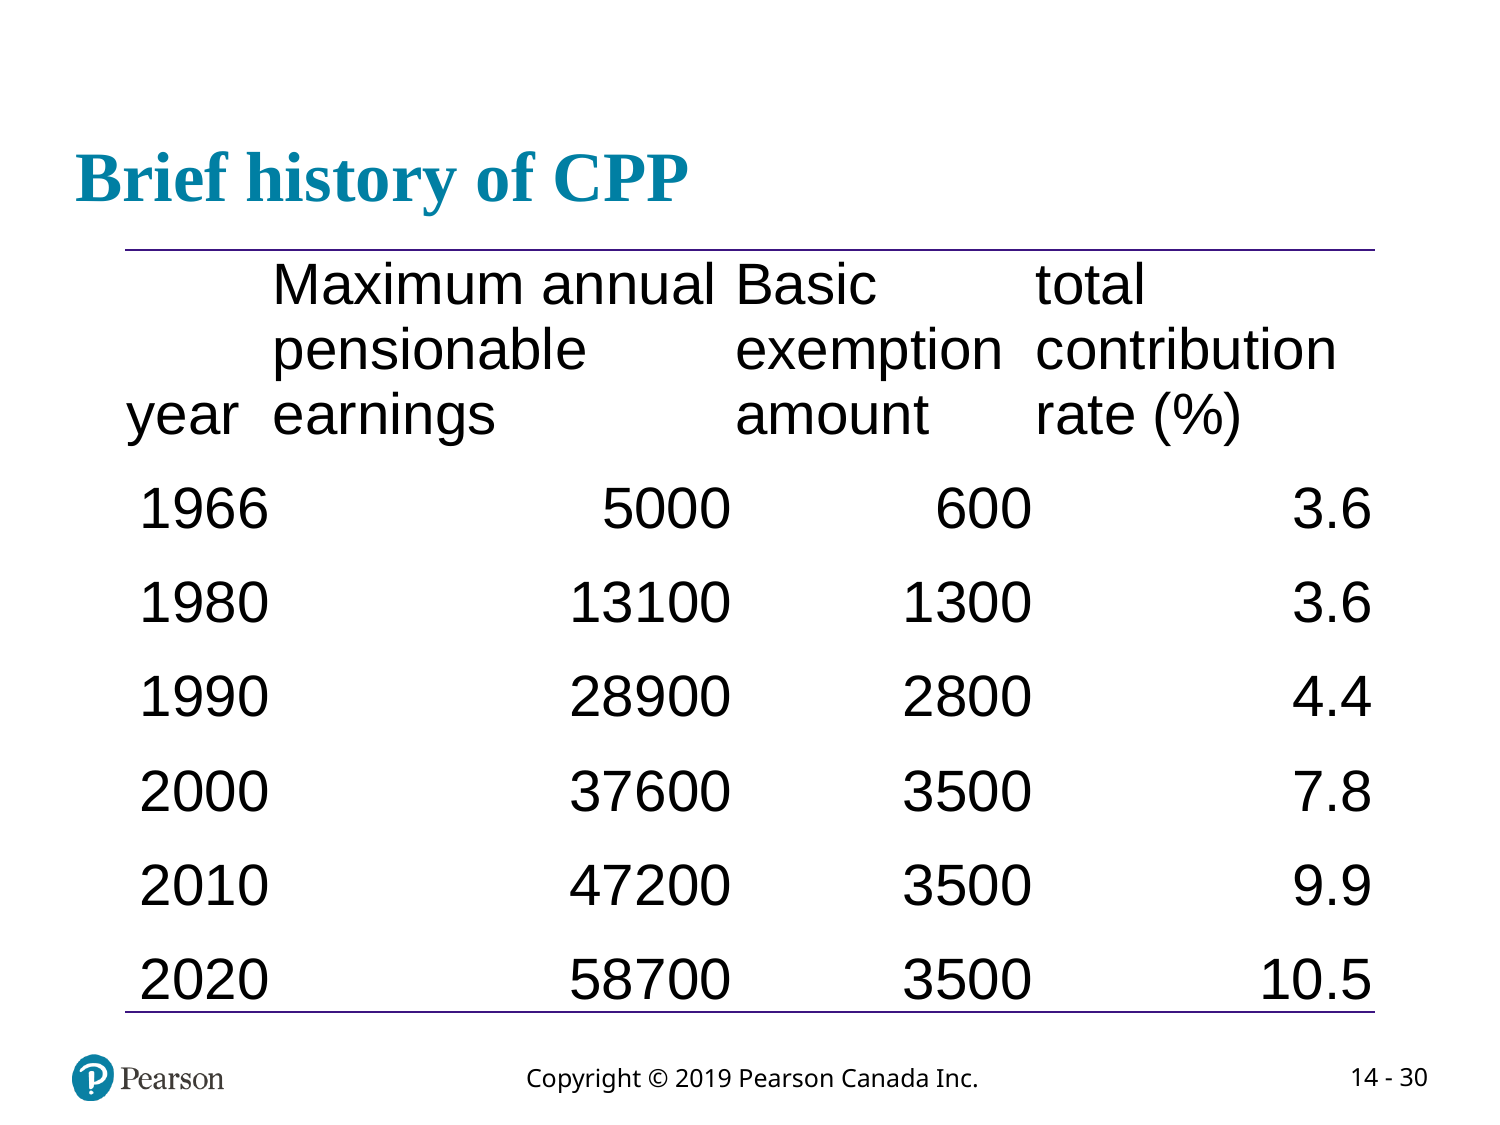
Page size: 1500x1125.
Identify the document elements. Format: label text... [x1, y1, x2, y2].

picture [72, 1087, 83, 1101]
table_cell 2000 [125, 729, 271, 823]
table_header year [125, 251, 271, 447]
picture [99, 1054, 224, 1101]
table_cell 47200 [271, 823, 734, 918]
table_cell 2020 [125, 918, 271, 1011]
title Brief history of CPP [75, 35, 1425, 216]
picture [81, 1064, 107, 1089]
table_cell 3500 [734, 729, 1034, 823]
table_cell 2800 [734, 635, 1034, 729]
table_cell 4.4 [1034, 635, 1375, 729]
table_cell 58700 [271, 918, 734, 1011]
table_cell 1966 [125, 447, 271, 541]
table_cell 7.8 [1034, 729, 1375, 823]
table_cell 10.5 [1034, 918, 1375, 1011]
table_cell 2010 [125, 823, 271, 918]
table_cell 3500 [734, 823, 1034, 918]
table_cell 28900 [271, 635, 734, 729]
table_header Maximum annual pensionable earnings [271, 251, 734, 447]
picture [72, 1054, 89, 1072]
table_cell 5000 [271, 447, 734, 541]
table_cell 37600 [271, 729, 734, 823]
table_cell 1300 [734, 541, 1034, 635]
table_cell 9.9 [1034, 823, 1375, 918]
table_header total contribution rate (%) [1034, 251, 1375, 447]
table_cell 1990 [125, 635, 271, 729]
table_cell 13100 [271, 541, 734, 635]
table_cell 3500 [734, 918, 1034, 1011]
table_cell 600 [734, 447, 1034, 541]
table_header Basic exemption amount [734, 251, 1034, 447]
table_cell 3.6 [1034, 447, 1375, 541]
table_cell 1980 [125, 541, 271, 635]
table_cell 3.6 [1034, 541, 1375, 635]
